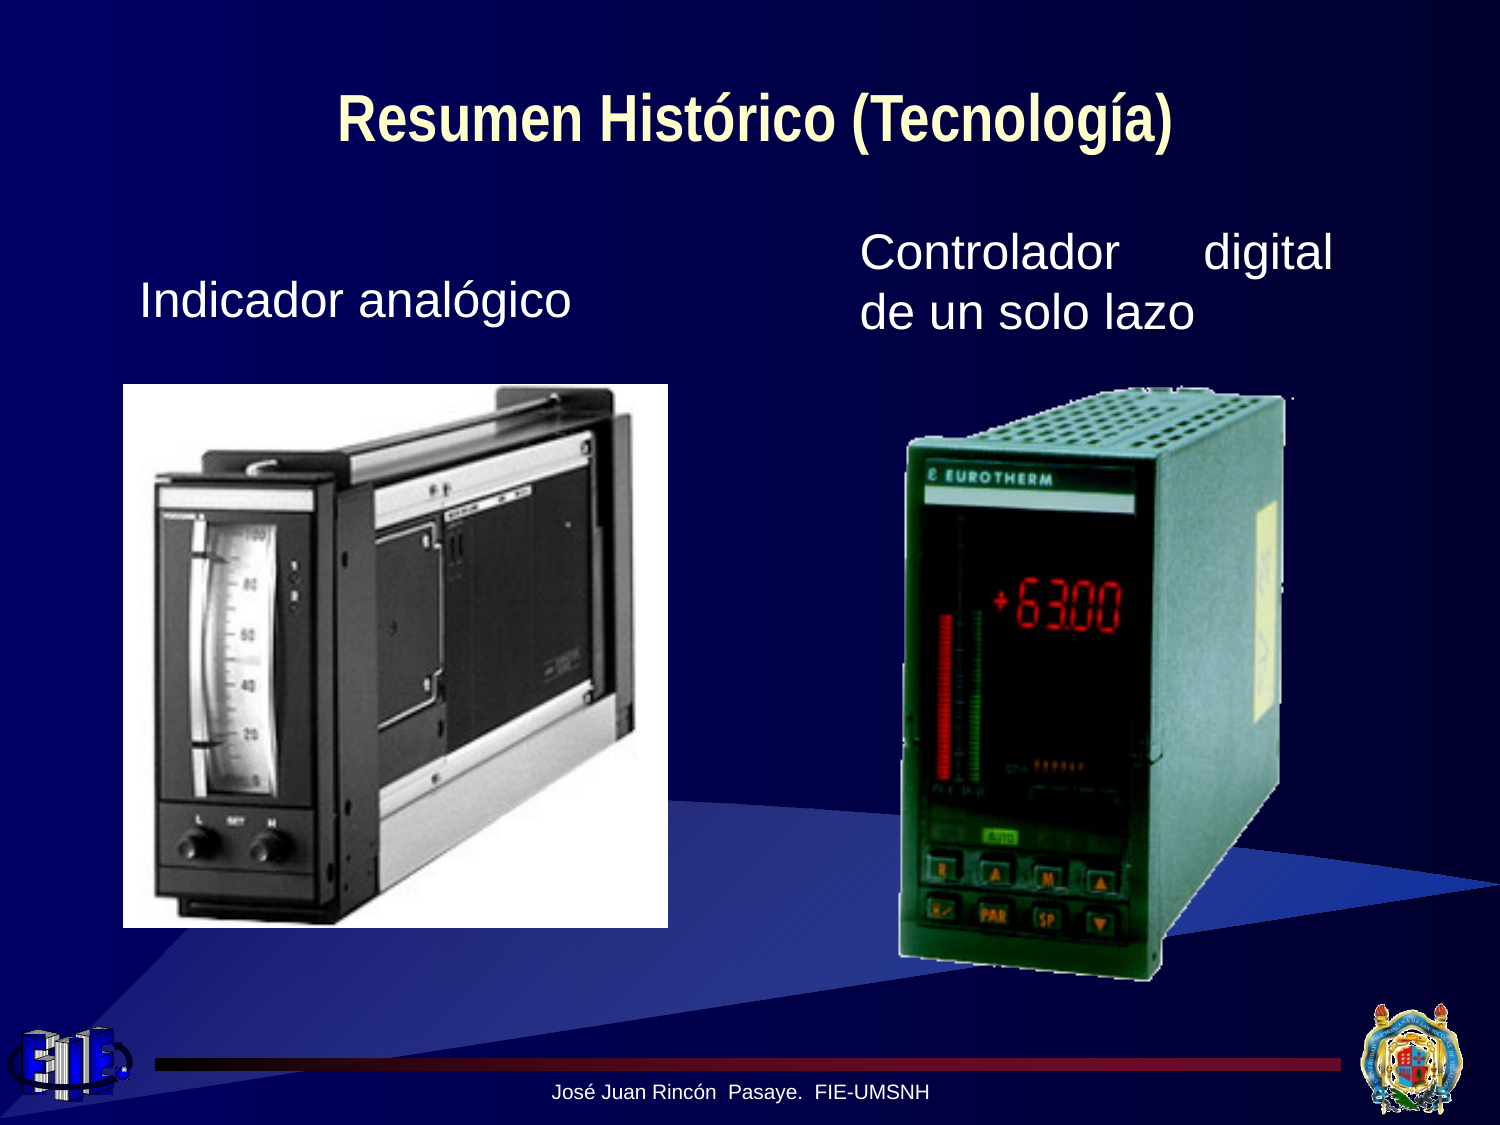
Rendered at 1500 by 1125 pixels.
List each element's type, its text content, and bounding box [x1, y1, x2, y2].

text_box Indicador analógico [123, 259, 629, 344]
footer José Juan Rincón Pasaye. FIE-UMSNH [419, 1076, 1063, 1107]
list Controlador digital de un solo lazo [844, 211, 1350, 344]
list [892, 383, 1294, 988]
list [123, 383, 668, 928]
picture [1358, 999, 1463, 1119]
title Resumen Histórico (Tecnología) [49, 30, 1463, 219]
